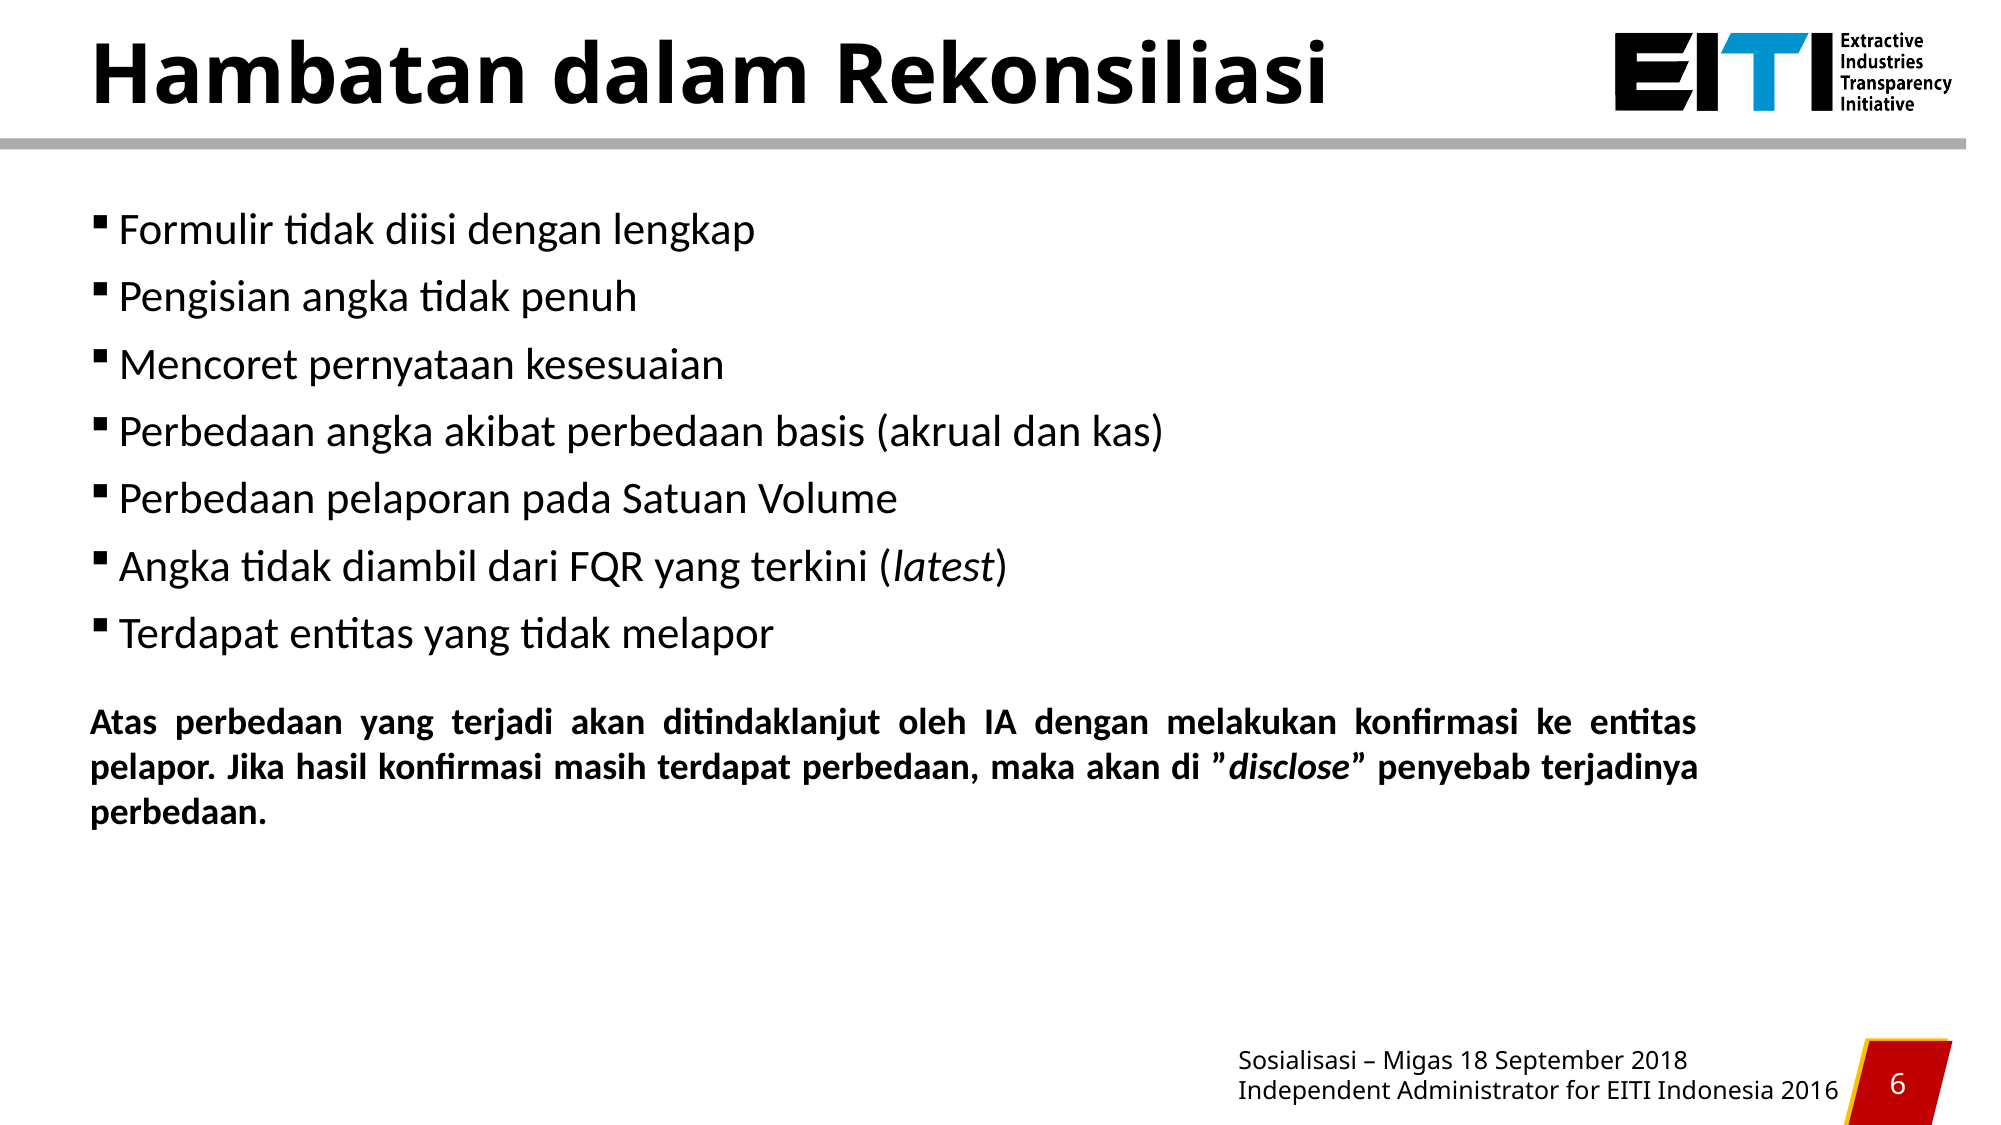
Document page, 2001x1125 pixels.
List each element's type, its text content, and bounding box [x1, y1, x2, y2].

text_box 6 [1874, 1057, 1922, 1108]
picture [1775, 32, 1952, 111]
text_box [1842, 1037, 1950, 1125]
text_box [0, 138, 1967, 150]
text_box Hambatan dalam Rekonsiliasi [75, 12, 1474, 128]
text_box Formulir tidak diisi dengan lengkap Pengisian angka tidak penuh Mencoret pernyataan kesesuaian Perbedaan angka akibat perbedaan basis (akrual dan kas) Perbedaan pelaporan pada Satuan Volume Angka tidak diambil dari FQR yang terkini (latest) Terdapat entitas yang tidak melapor [74, 198, 1826, 818]
text_box [1847, 1039, 1954, 1125]
text_box Atas perbedaan yang terjadi akan ditindaklanjut oleh IA dengan melakukan konfirmasi ke entitas pelapor. Jika hasil konfirmasi masih terdapat perbedaan, maka akan di ”disclose” penyebab terjadinya perbedaan. [75, 689, 1714, 840]
picture [1615, 32, 1753, 111]
